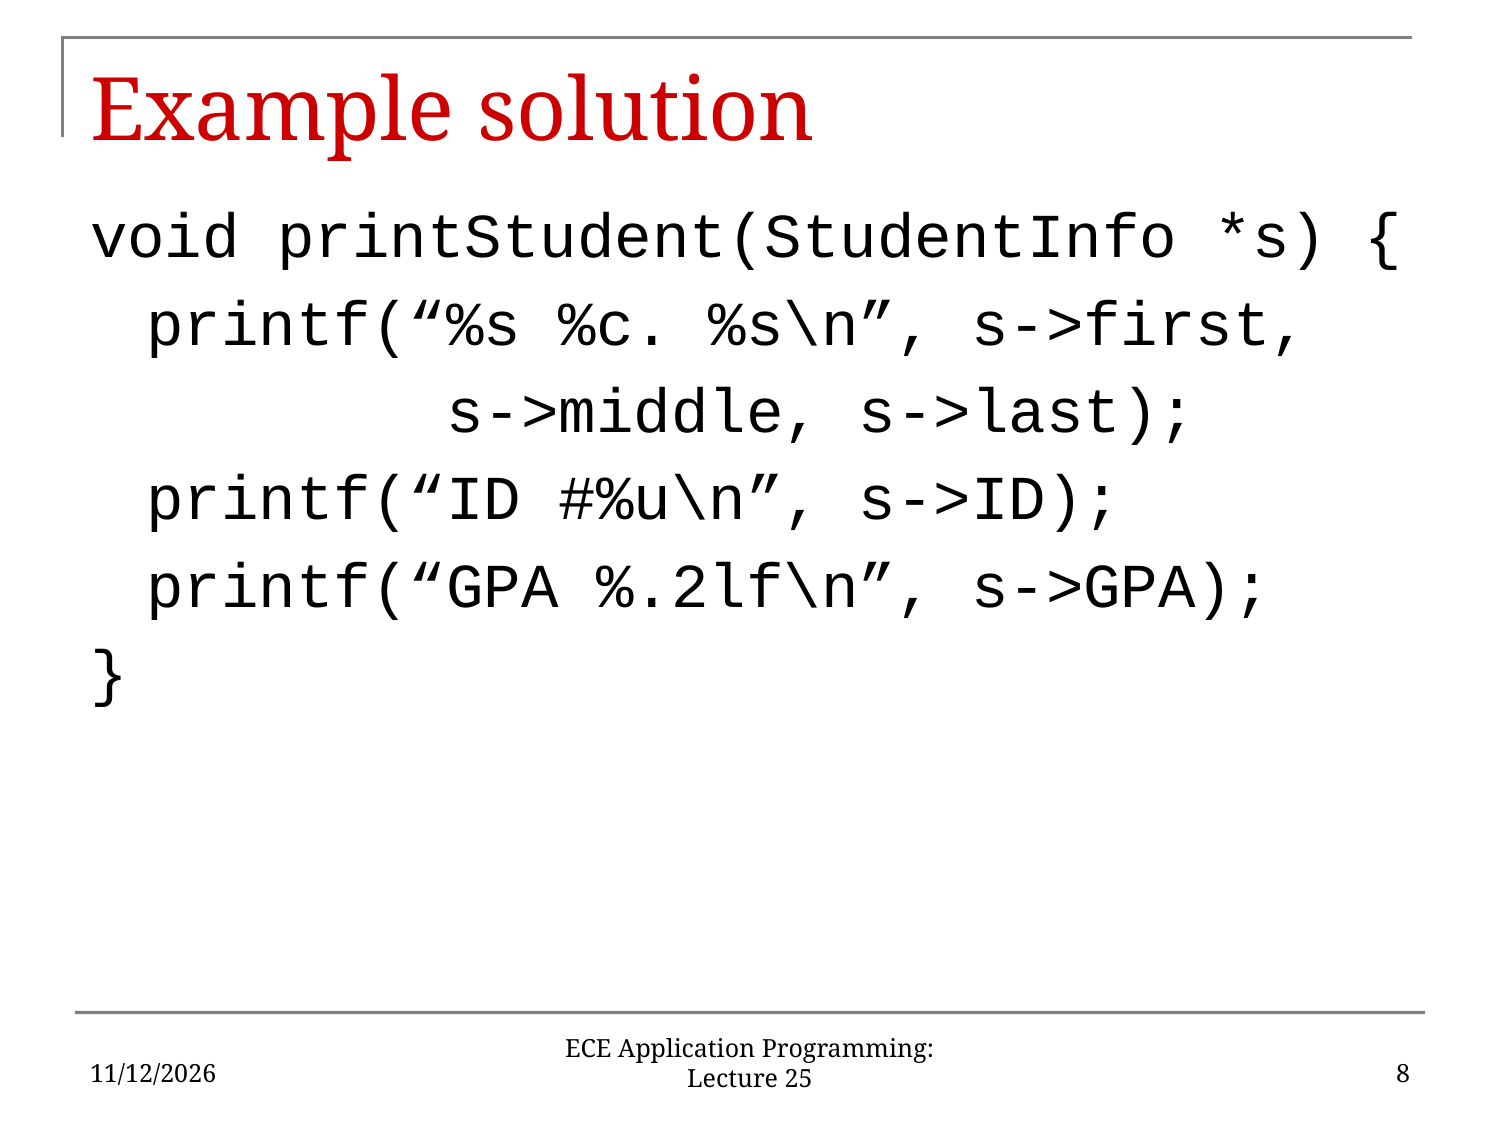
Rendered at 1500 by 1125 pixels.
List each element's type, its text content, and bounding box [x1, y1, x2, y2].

list void printStudent(StudentInfo *s) { printf(“%s %c. %s\n”, s->first, s->middle, s->last); printf(“ID #%u\n”, s->ID); printf(“GPA %.2lf\n”, s->GPA); } [75, 187, 1425, 1006]
title Example solution [75, 45, 1425, 163]
footer ECE Application Programming: Lecture 25 [512, 1024, 988, 1101]
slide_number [74, 1023, 426, 1100]
slide_number 8 [1074, 1023, 1426, 1100]
